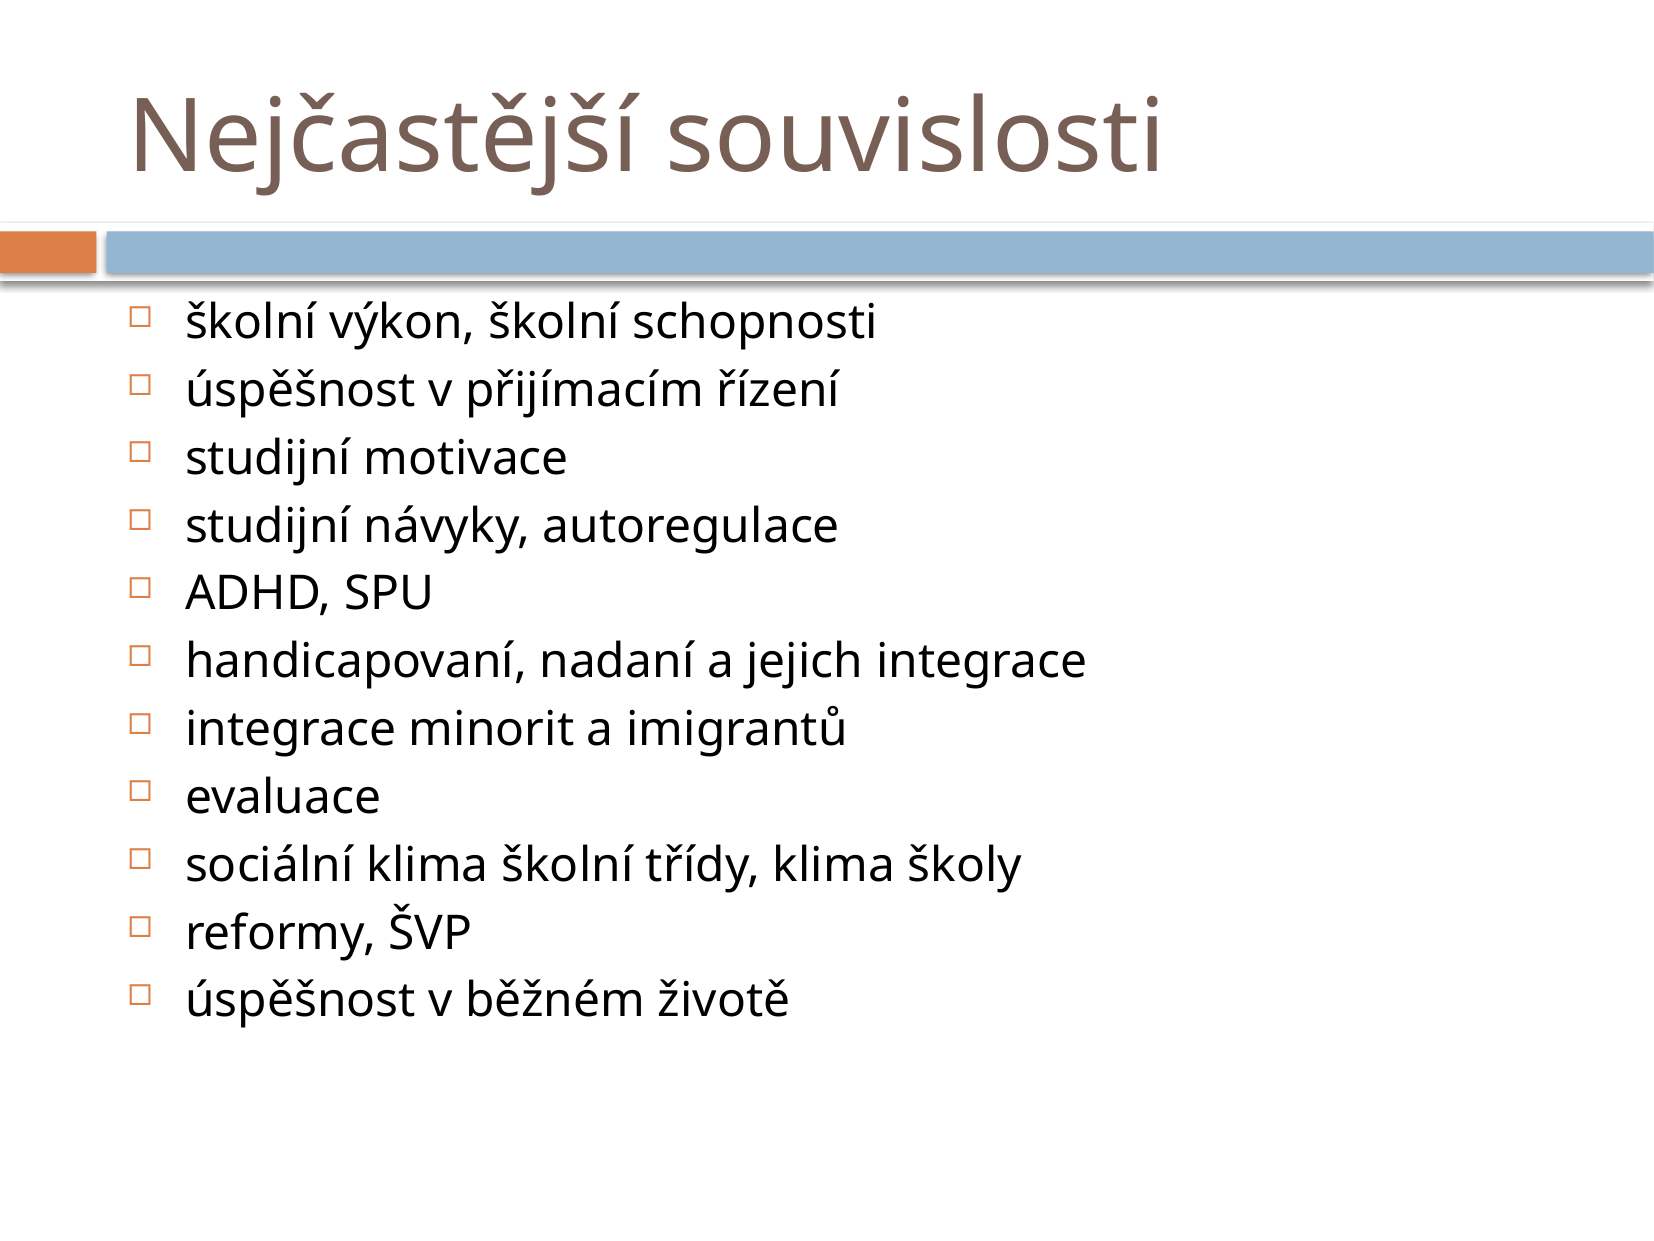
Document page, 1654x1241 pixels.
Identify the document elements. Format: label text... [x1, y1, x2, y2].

title Nejčastější souvislosti [110, 41, 1586, 221]
list školní výkon, školní schopnosti úspěšnost v přijímacím řízení studijní motivace studijní návyky, autoregulace ADHD, SPU handicapovaní, nadaní a jejich integrace integrace minorit a imigrantů evaluace sociální klima školní třídy, klima školy reformy, ŠVP úspěšnost v běžném životě [110, 289, 1586, 1103]
